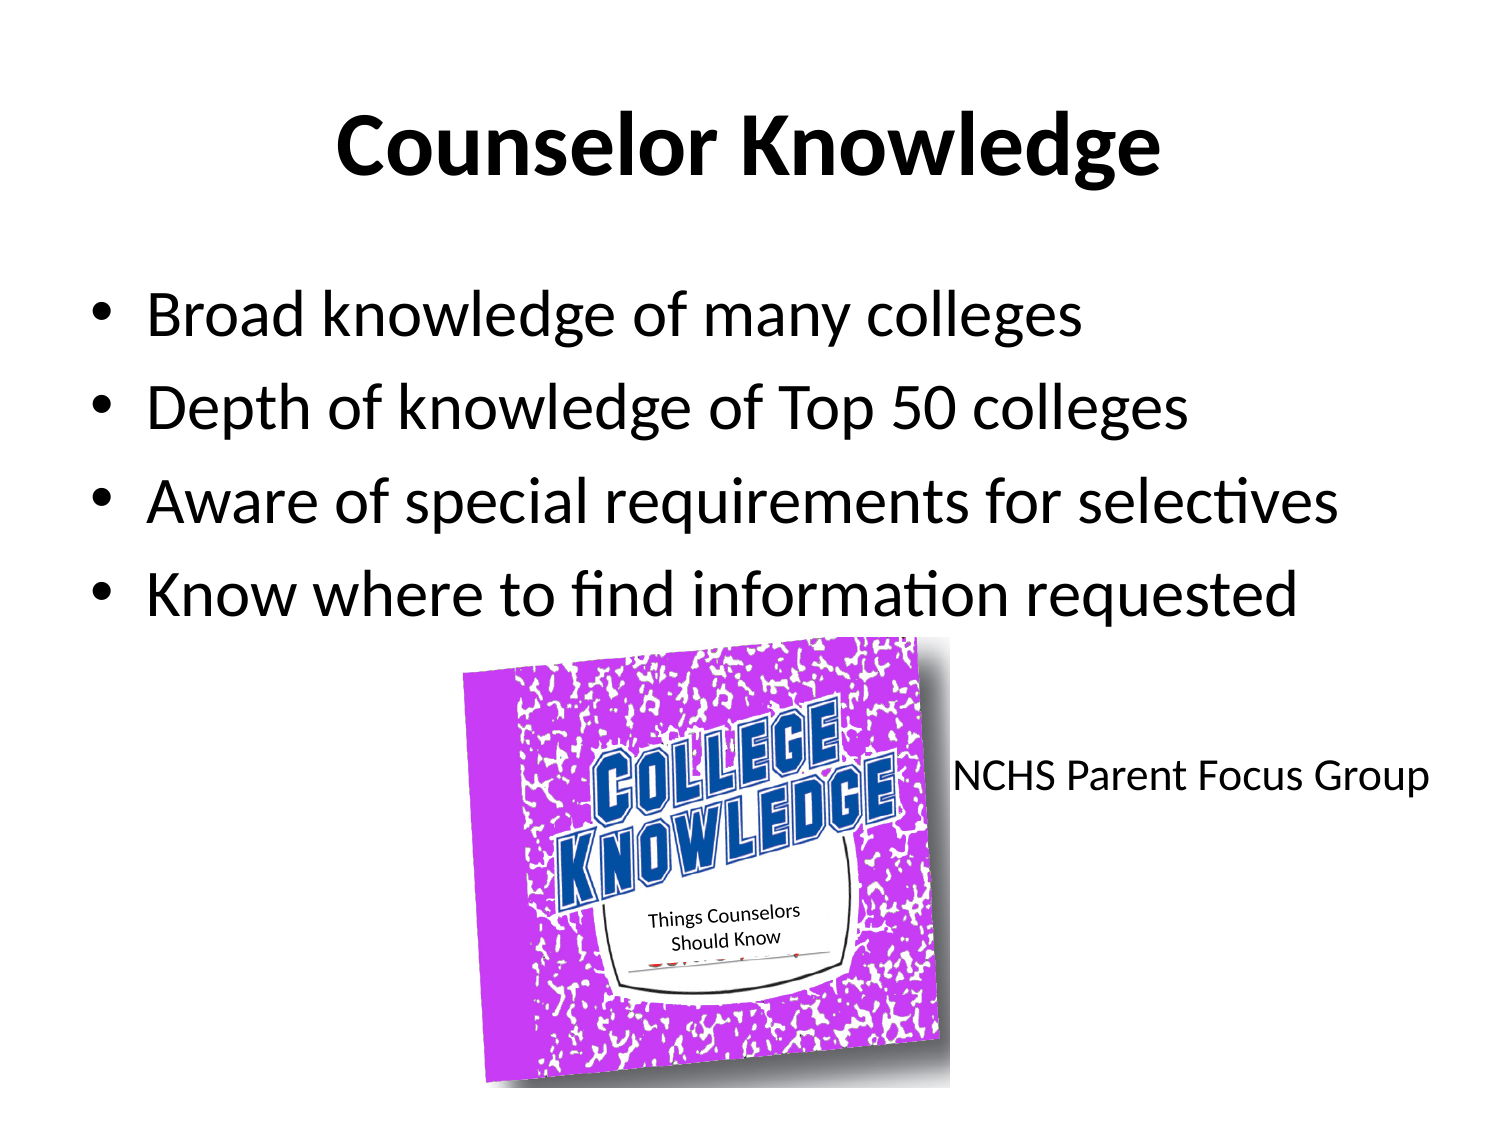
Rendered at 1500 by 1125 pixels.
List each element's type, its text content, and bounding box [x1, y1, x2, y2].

list Broad knowledge of many colleges Depth of knowledge of Top 50 colleges Aware of special requirements for selectives Know where to find information requested [75, 262, 1425, 1005]
text_box NCHS Parent Focus Group [954, 737, 1463, 808]
title Counselor Knowledge [75, 45, 1425, 233]
picture [462, 637, 951, 1088]
